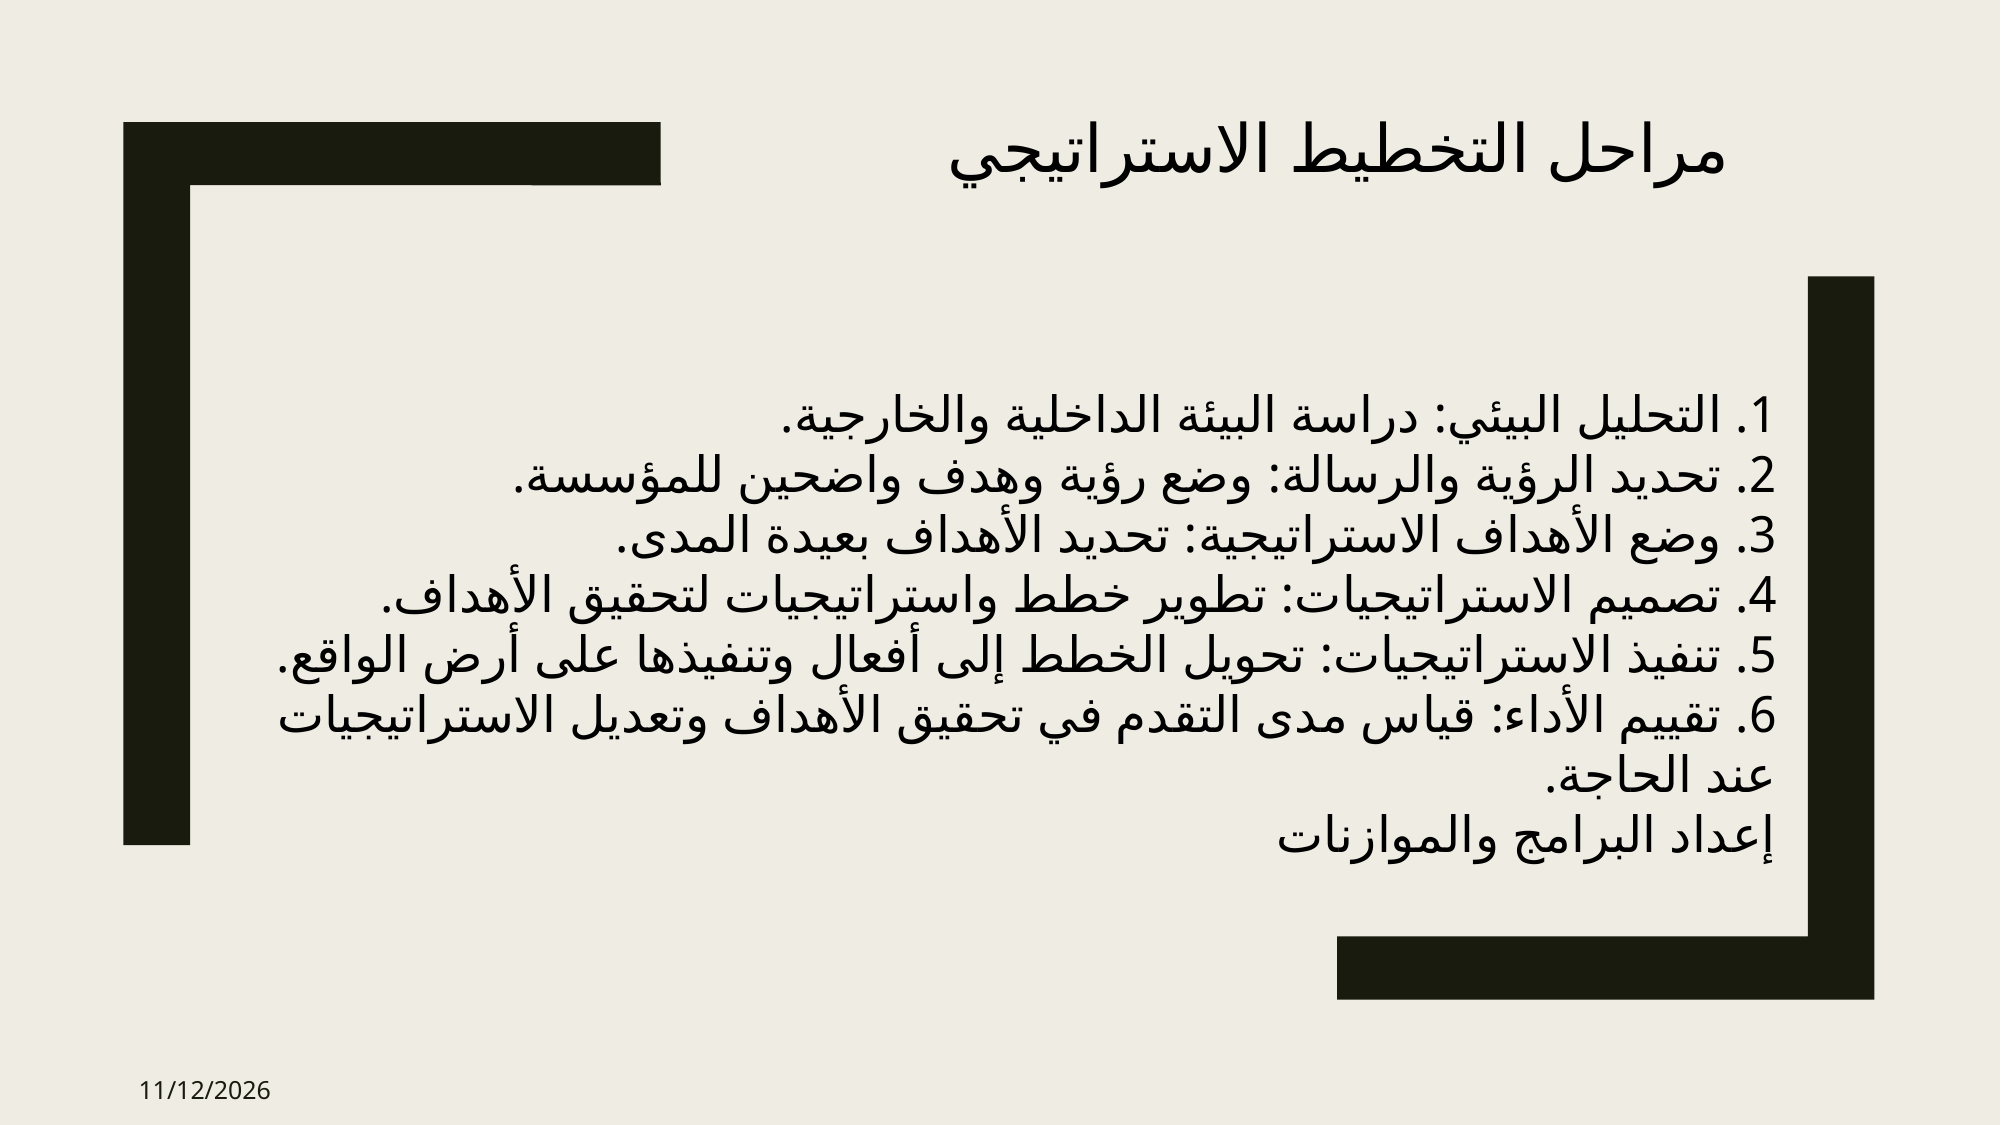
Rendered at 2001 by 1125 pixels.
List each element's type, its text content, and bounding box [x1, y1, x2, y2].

text_box 1. التحليل البيئي: دراسة البيئة الداخلية والخارجية. 2. تحديد الرؤية والرسالة: وضع رؤية وهدف واضحين للمؤسسة. 3. وضع الأهداف الاستراتيجية: تحديد الأهداف بعيدة المدى. 4. تصميم الاستراتيجيات: تطوير خطط واستراتيجيات لتحقيق الأهداف. 5. تنفيذ الاستراتيجيات: تحويل الخطط إلى أفعال وتنفيذها على أرض الواقع. 6. تقييم الأداء: قياس مدى التقدم في تحقيق الأهداف وتعديل الاستراتيجيات عند الحاجة. إعداد البرامج والموازنات [244, 314, 1792, 870]
text_box مراحل التخطيط الاستراتيجي [932, 98, 2000, 193]
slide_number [123, 1058, 388, 1125]
